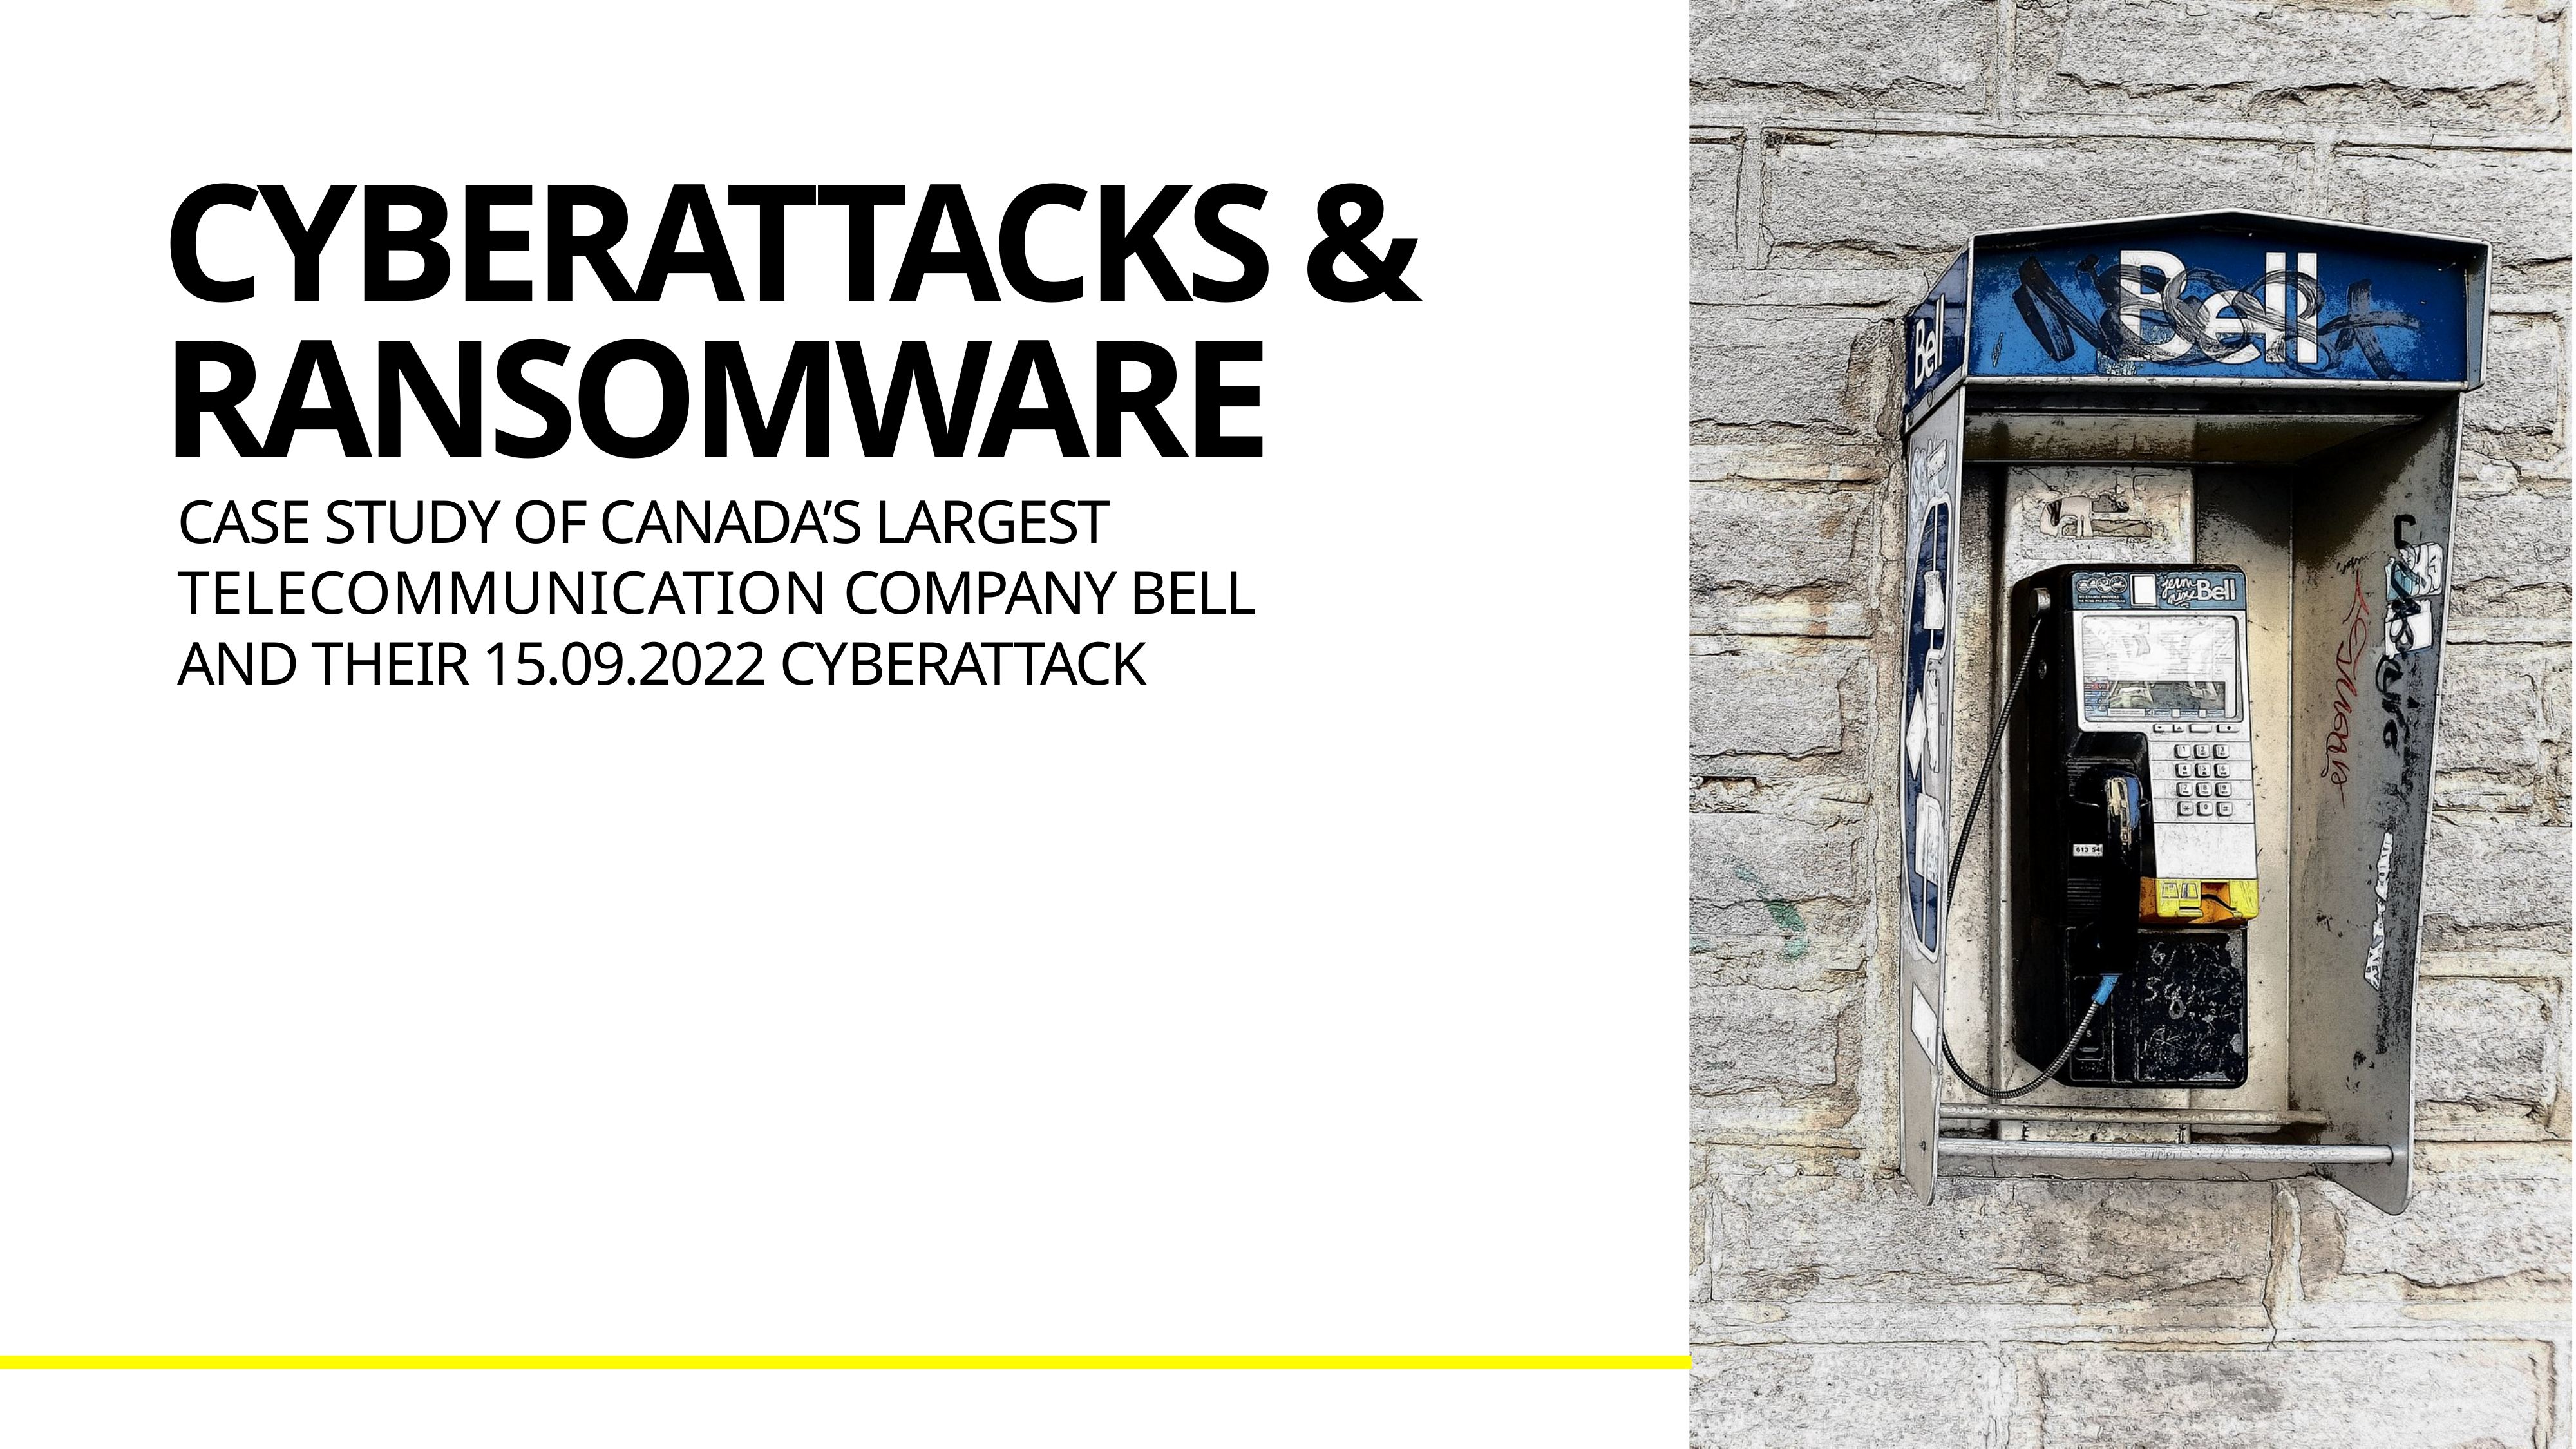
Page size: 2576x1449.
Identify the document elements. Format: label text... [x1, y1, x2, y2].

list Case study of canada’s largest telecommunication company Bell And their 15.09.2022 cyberattack [171, 478, 1381, 815]
picture [1689, 0, 2573, 1449]
title Cyberattacks & Ransomware [155, 0, 1482, 494]
